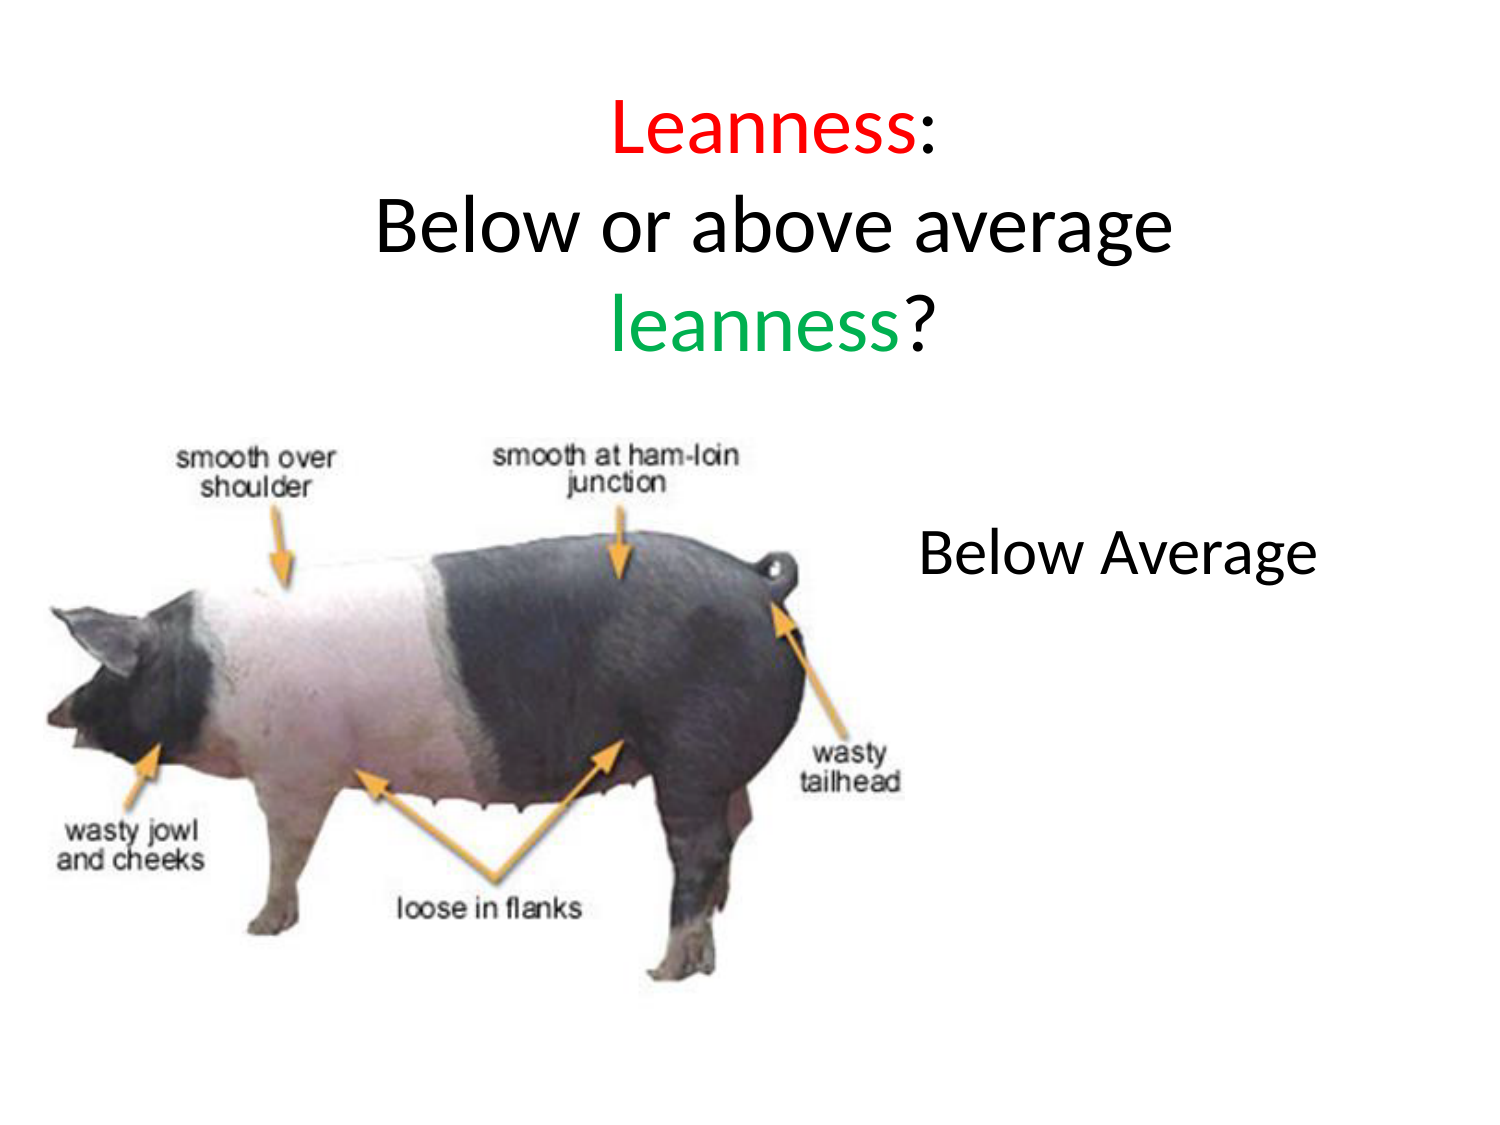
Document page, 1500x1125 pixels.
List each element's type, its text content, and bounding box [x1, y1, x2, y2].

title Leanness: Below or above average leanness? [137, 62, 1413, 475]
subtitle Below Average [909, 500, 1425, 663]
picture [42, 437, 905, 1010]
